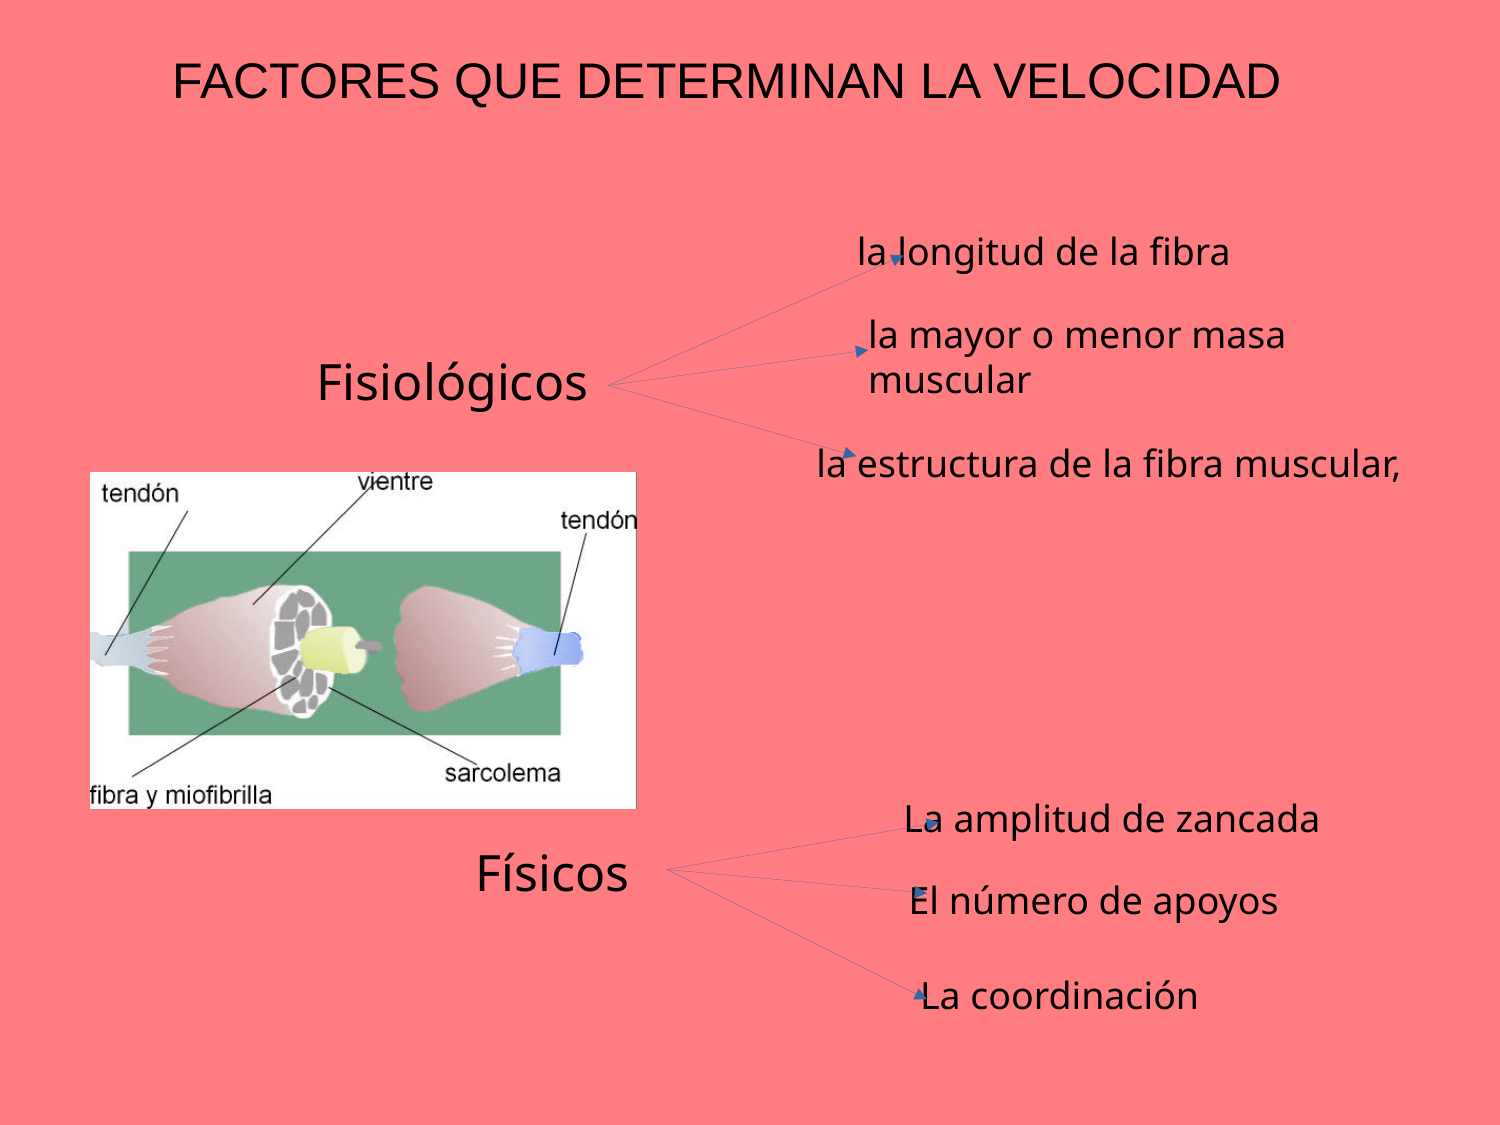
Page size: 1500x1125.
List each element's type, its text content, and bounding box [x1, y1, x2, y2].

text_box [608, 385, 857, 459]
picture [90, 472, 637, 810]
text_box Físicos [475, 841, 630, 902]
text_box La amplitud de zancada [903, 794, 1332, 840]
text_box [669, 818, 940, 869]
text_box Fisiológicos [316, 350, 602, 411]
text_box [667, 869, 928, 1000]
text_box FACTORES QUE DETERMINAN LA VELOCIDAD [172, 48, 1296, 109]
text_box El número de apoyos [908, 877, 1290, 923]
text_box [669, 869, 928, 899]
text_box la estructura de la fibra muscular, [816, 440, 1412, 486]
text_box la longitud de la fibra [856, 227, 1242, 273]
text_box la mayor o menor masa muscular [868, 311, 1434, 402]
text_box [611, 254, 904, 384]
text_box La coordinación [919, 971, 1210, 1017]
text_box [610, 345, 869, 386]
